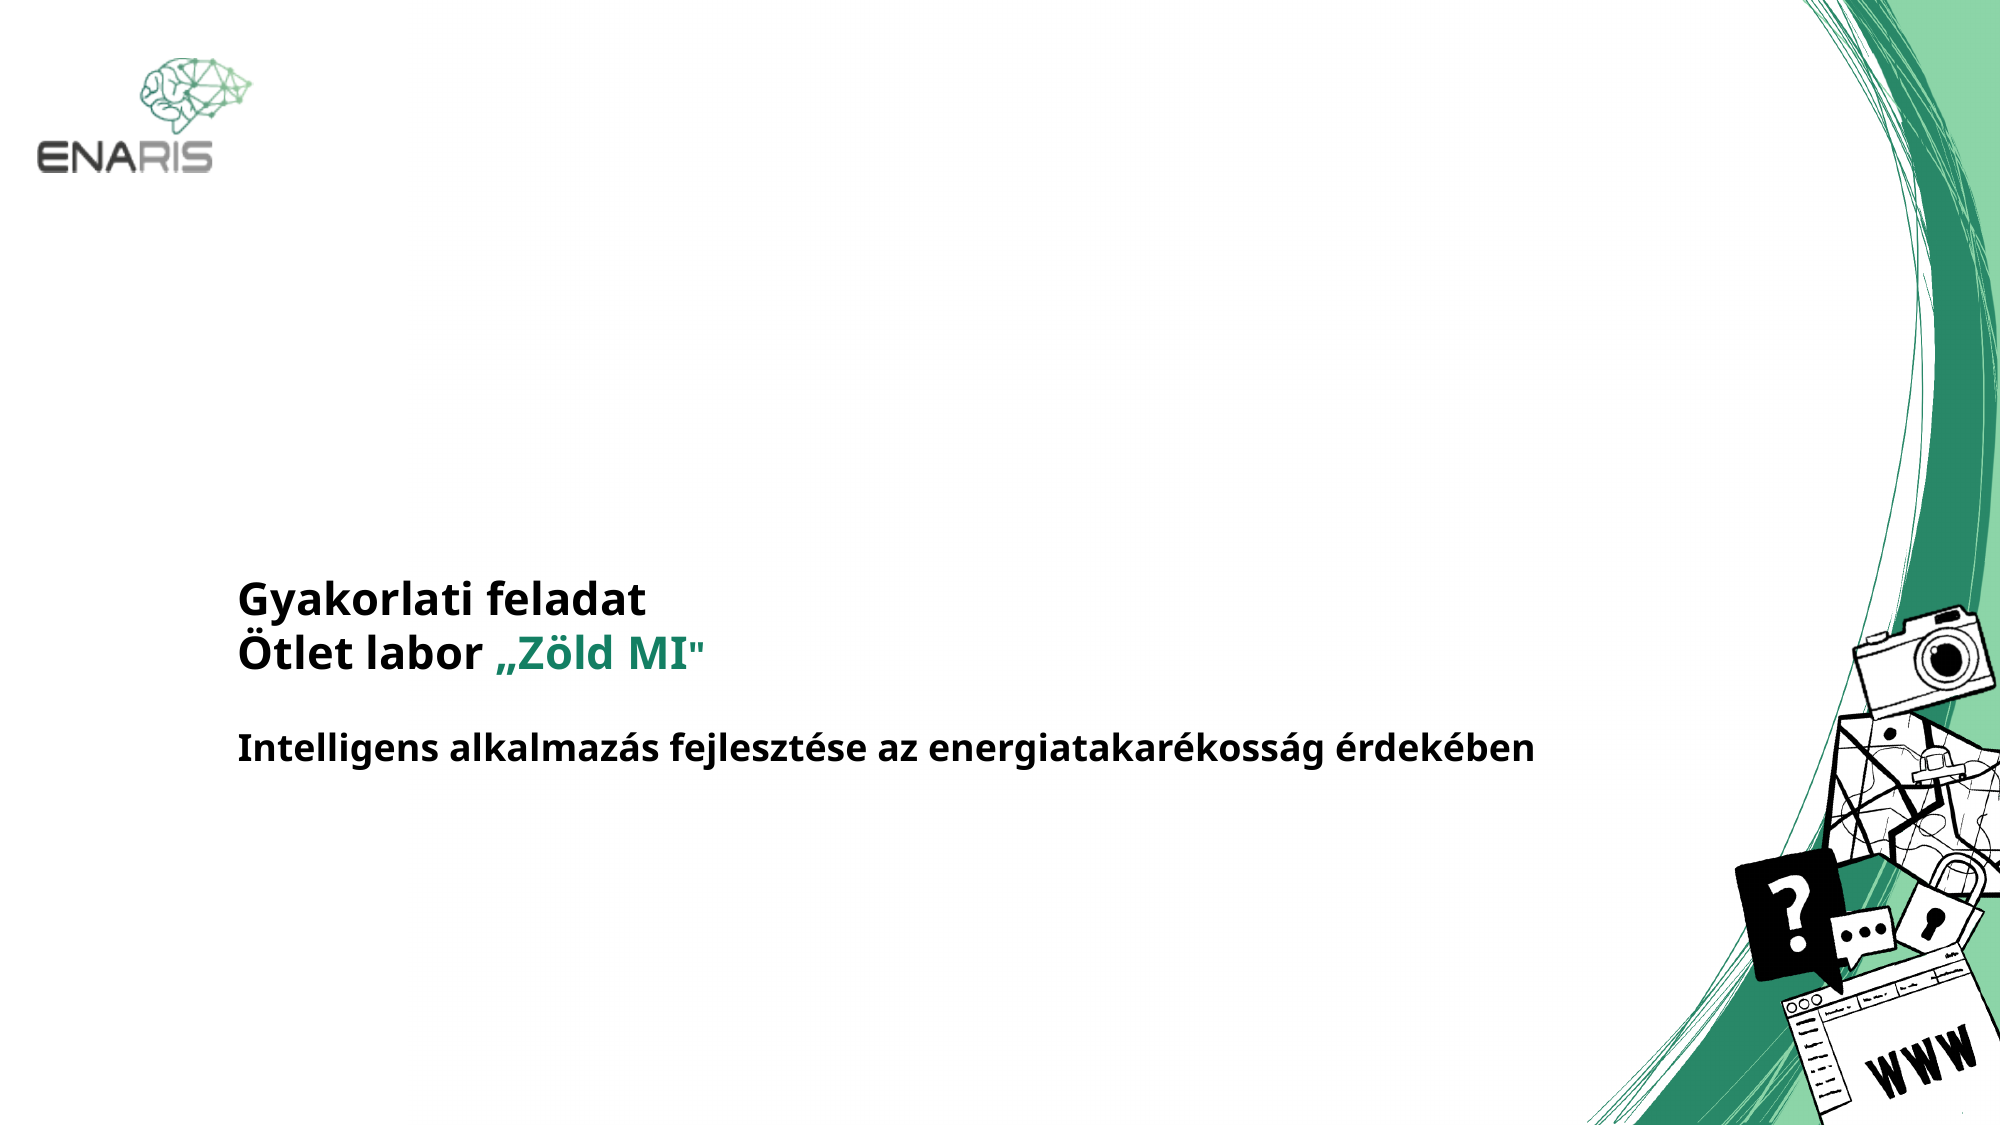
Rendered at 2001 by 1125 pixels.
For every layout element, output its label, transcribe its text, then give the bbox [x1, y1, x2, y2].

picture [408, 0, 2000, 1125]
picture [37, 58, 254, 173]
title Gyakorlati feladat Ötlet labor „Zöld MI" Intelligens alkalmazás fejlesztése az energiatakarékosság érdekében [222, 562, 1832, 780]
